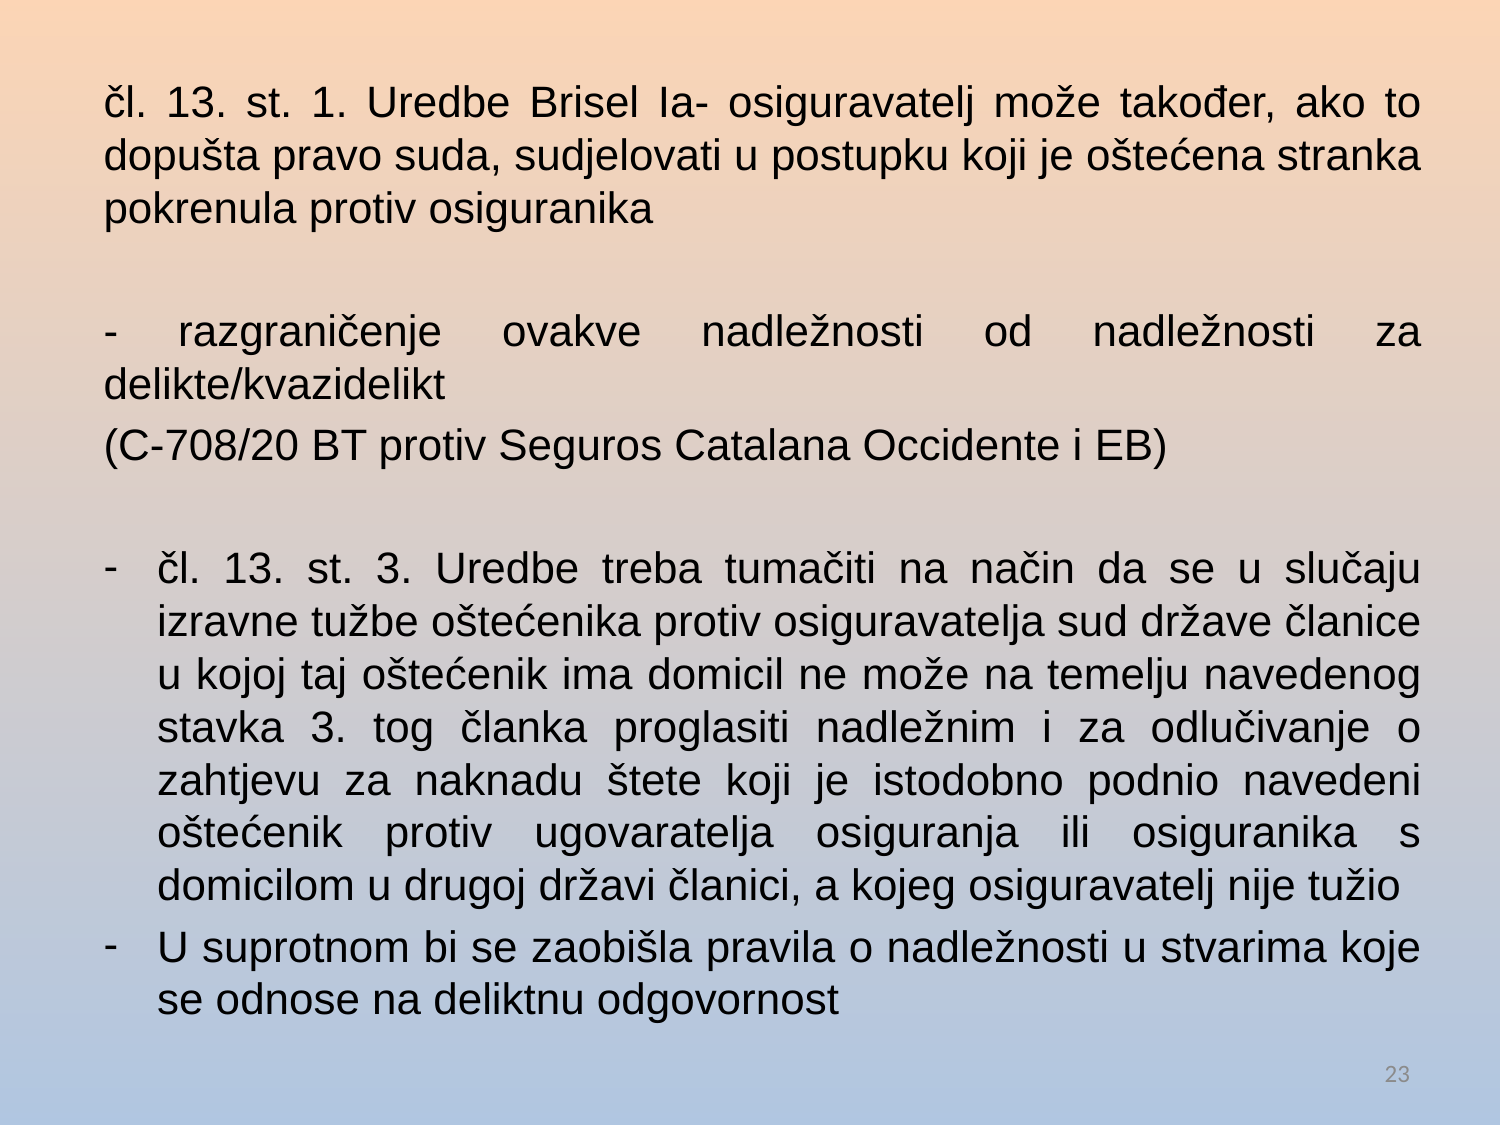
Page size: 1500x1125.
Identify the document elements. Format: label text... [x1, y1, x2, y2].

list čl. 13. st. 1. Uredbe Brisel Ia- osiguravatelj može također, ako to dopušta pravo suda, sudjelovati u postupku koji je oštećena stranka pokrenula protiv osiguranika - razgraničenje ovakve nadležnosti od nadležnosti za delikte/kvazidelikt (C-708/20 BT protiv Seguros Catalana Occidente i EB) čl. 13. st. 3. Uredbe treba tumačiti na način da se u slučaju izravne tužbe oštećenika protiv osiguravatelja sud države članice u kojoj taj oštećenik ima domicil ne može na temelju navedenog stavka 3. tog članka proglasiti nadležnim i za odlučivanje o zahtjevu za naknadu štete koji je istodobno podnio navedeni oštećenik protiv ugovaratelja osiguranja ili osiguranika s domicilom u drugoj državi članici, a kojeg osiguravatelj nije tužio U suprotnom bi se zaobišla pravila o nadležnosti u stvarima koje se odnose na deliktnu odgovornost [88, 66, 1439, 1083]
slide_number 23 [1074, 1042, 1425, 1103]
